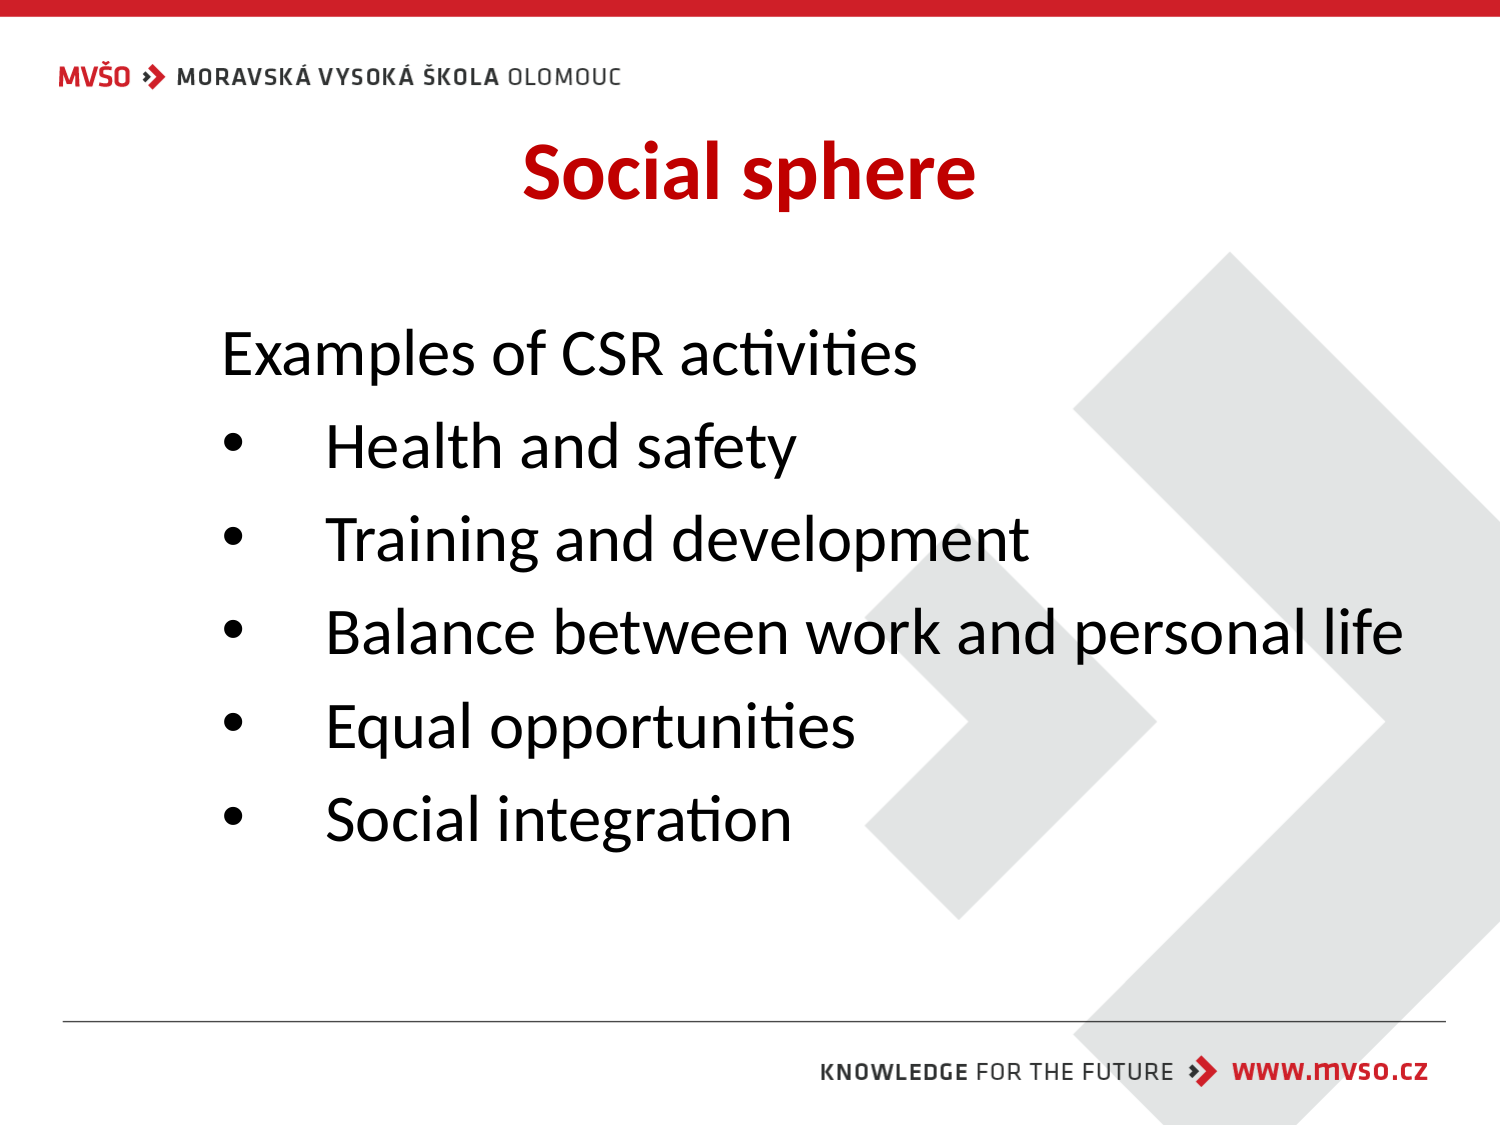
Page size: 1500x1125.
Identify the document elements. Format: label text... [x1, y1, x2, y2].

list Examples of CSR activities Health and safety Training and development Balance between work and personal life Equal opportunities Social integration [75, 262, 1425, 1005]
title Social sphere [75, 72, 1425, 261]
picture [0, 0, 1500, 1125]
